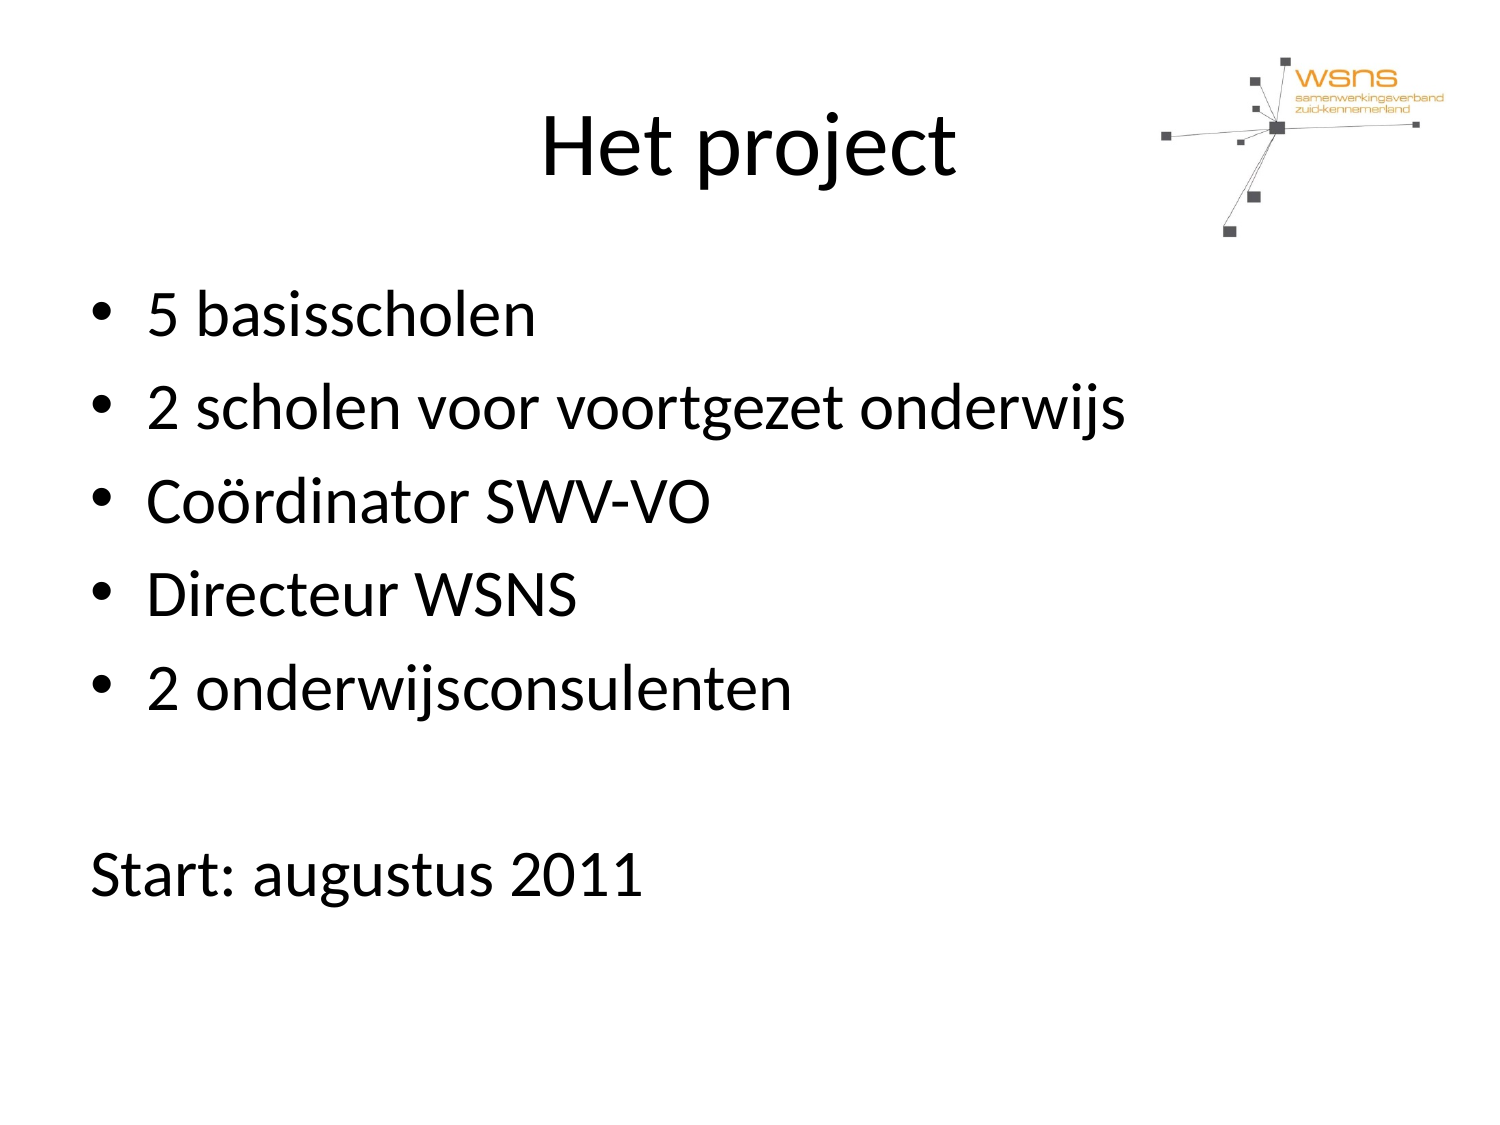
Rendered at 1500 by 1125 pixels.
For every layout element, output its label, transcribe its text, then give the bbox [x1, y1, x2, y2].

list 5 basisscholen 2 scholen voor voortgezet onderwijs Coördinator SWV-VO Directeur WSNS 2 onderwijsconsulenten Start: augustus 2011 [75, 262, 1425, 1005]
title Het project [75, 45, 1110, 233]
picture [1115, 30, 1471, 251]
